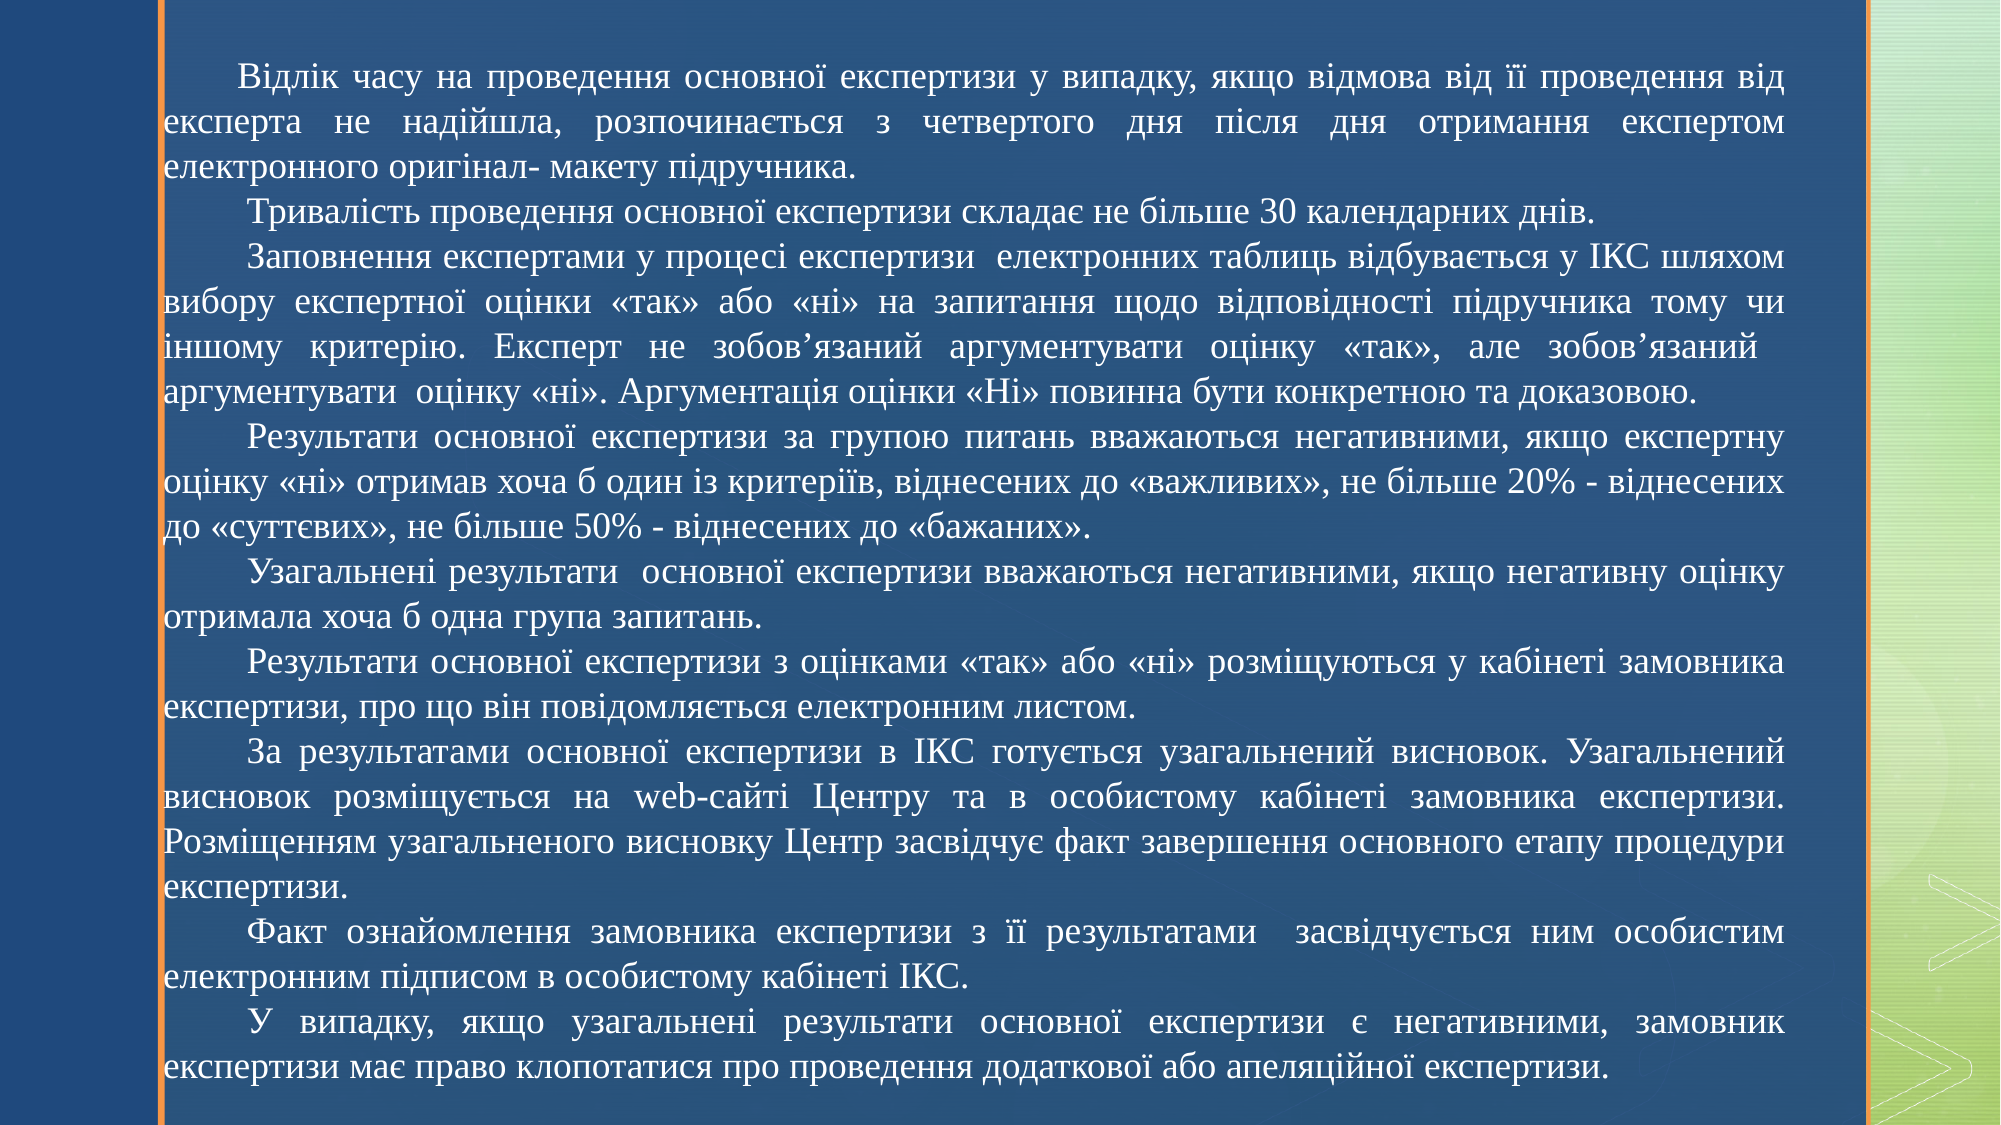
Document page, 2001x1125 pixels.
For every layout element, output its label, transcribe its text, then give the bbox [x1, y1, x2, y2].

text_box Відлік часу на проведення основної експертизи у випадку, якщо відмова від її проведення від експерта не надійшла, розпочинається з четвертого дня після дня отримання експертом електронного оригінал- макету підручника. Тривалість проведення основної експертизи складає не більше 30 календарних днів. Заповнення експертами у процесі експертизи електронних таблиць відбувається у ІКС шляхом вибору експертної оцінки «так» або «ні» на запитання щодо відповідності підручника тому чи іншому критерію. Експерт не зобов’язаний аргументувати оцінку «так», але зобов’язаний аргументувати оцінку «ні». Аргументація оцінки «Ні» повинна бути конкретною та доказовою. Результати основної експертизи за групою питань вважаються негативними, якщо експертну оцінку «ні» отримав хоча б один із критеріїв, віднесених до «важливих», не більше 20% - віднесених до «суттєвих», не більше 50% - віднесених до «бажаних». Узагальнені результати основної експертизи вважаються негативними, якщо негативну оцінку отримала хоча б одна група запитань. Результати основної експертизи з оцінками «так» або «ні» розміщуються у кабінеті замовника експертизи, про що він повідомляється електронним листом. За результатами основної експертизи в ІКС готується узагальнений висновок. Узагальнений висновок розміщується на web-сайті Центру та в особистому кабінеті замовника експертизи. Розміщенням узагальненого висновку Центр засвідчує факт завершення основного етапу процедури експертизи. Факт ознайомлення замовника експертизи з її результатами засвідчується ним особистим електронним підписом в особистому кабінеті ІКС. У випадку, якщо узагальнені результати основної експертизи є негативними, замовник експертизи має право клопотатися про проведення додаткової або апеляційної експертизи. [148, 43, 1802, 1094]
picture [1871, 0, 2001, 1125]
